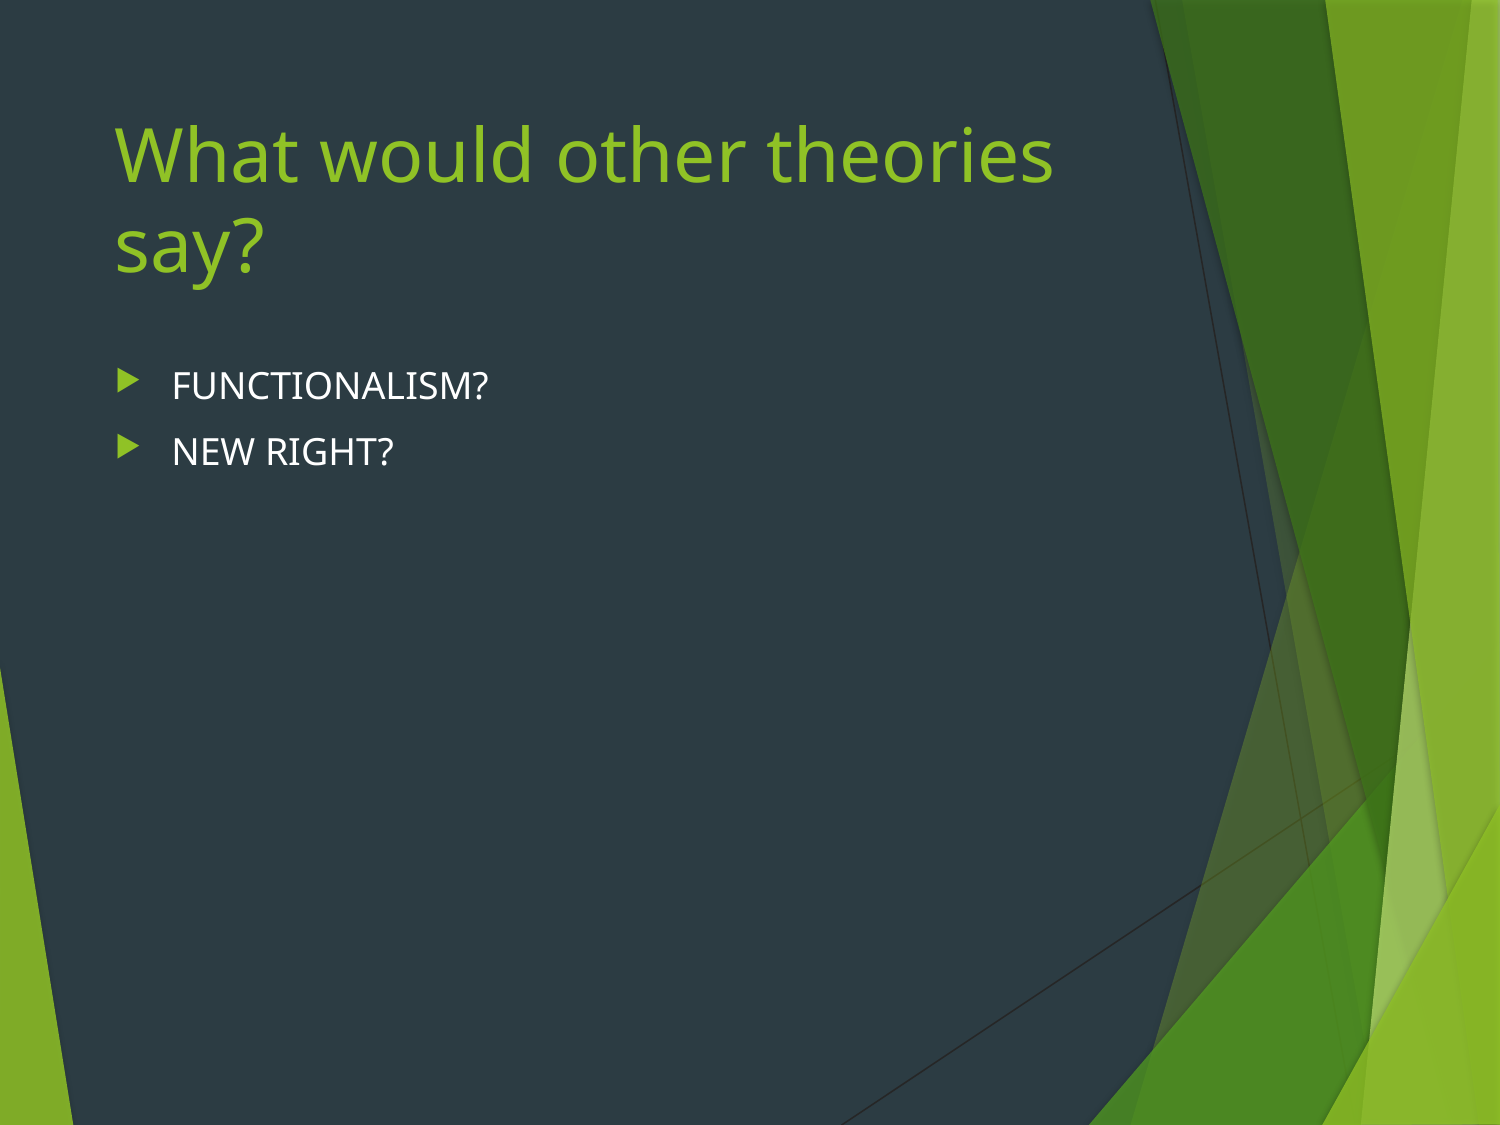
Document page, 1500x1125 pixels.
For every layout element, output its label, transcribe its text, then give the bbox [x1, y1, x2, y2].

title What would other theories say? [99, 99, 1142, 317]
list FUNCTIONALISM? NEW RIGHT? [99, 354, 1142, 992]
